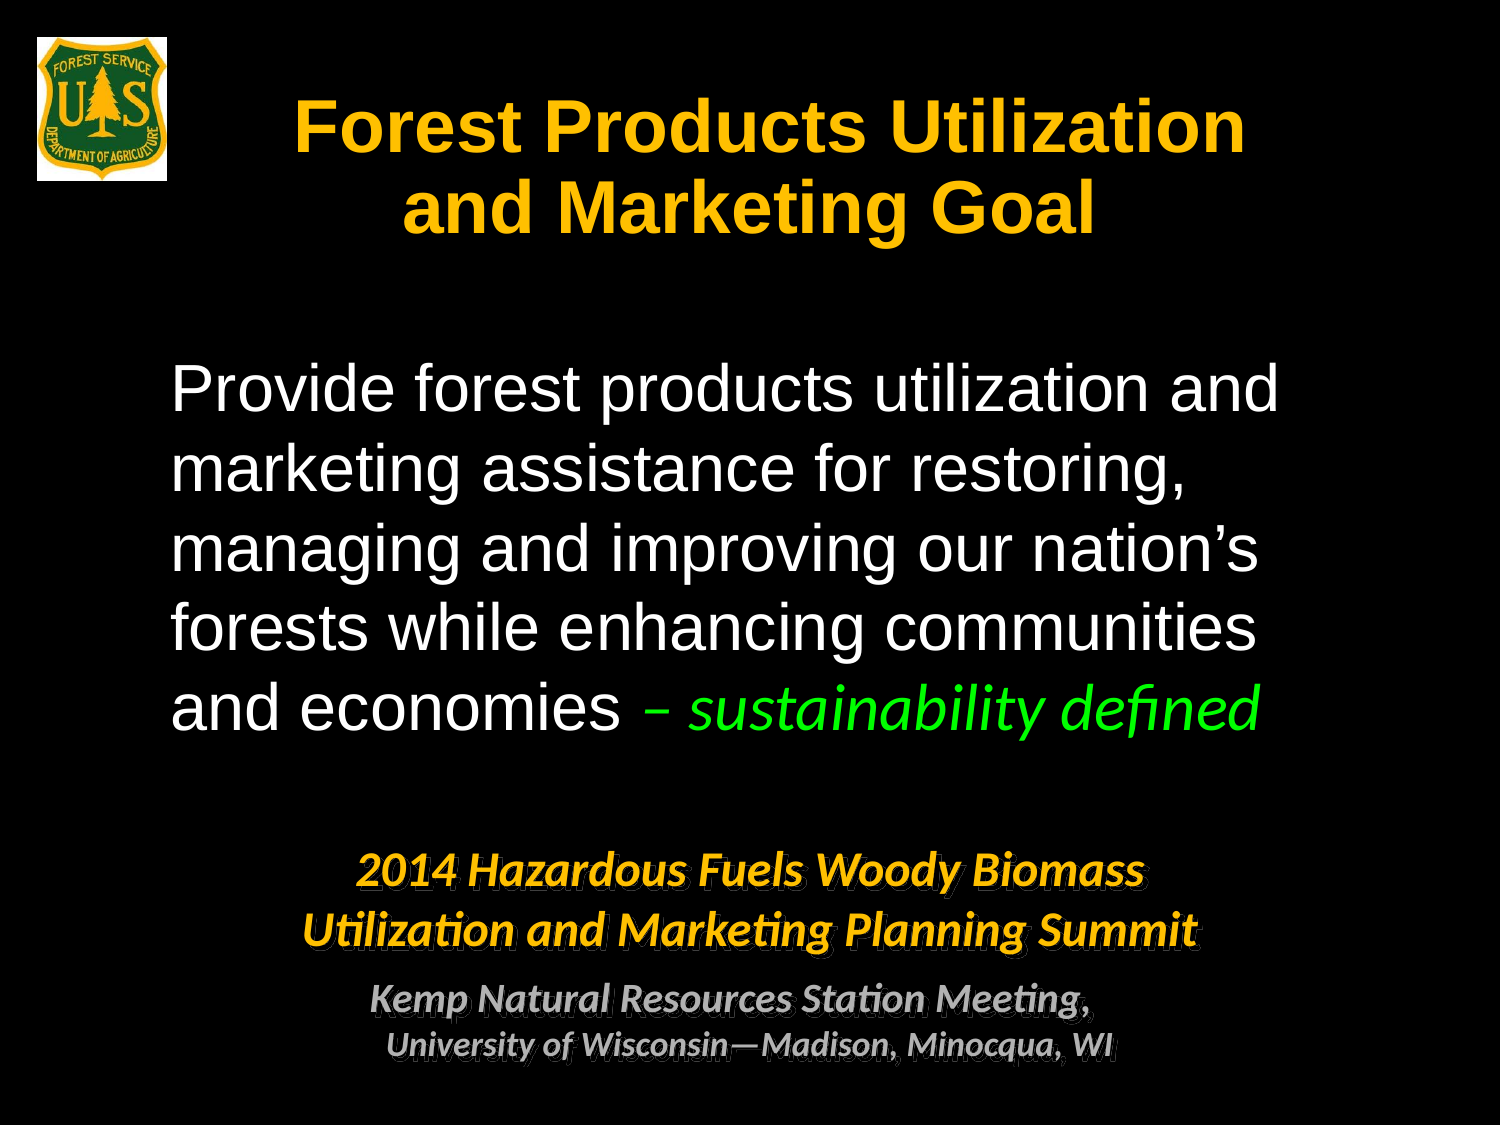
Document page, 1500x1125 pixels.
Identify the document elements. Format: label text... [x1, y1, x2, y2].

text_box Provide forest products utilization and marketing assistance for restoring, managing and improving our nation’s forests while enhancing communities and economies – sustainability defined [153, 336, 1347, 752]
picture [37, 37, 167, 182]
text_box Forest Products Utilization and Marketing Goal [175, 0, 1325, 338]
text_box 2014 Hazardous Fuels Woody Biomass Utilization and Marketing Planning Summit Kemp Natural Resources Station Meeting, University of Wisconsin—Madison, Minocqua, WI [281, 812, 1219, 1088]
